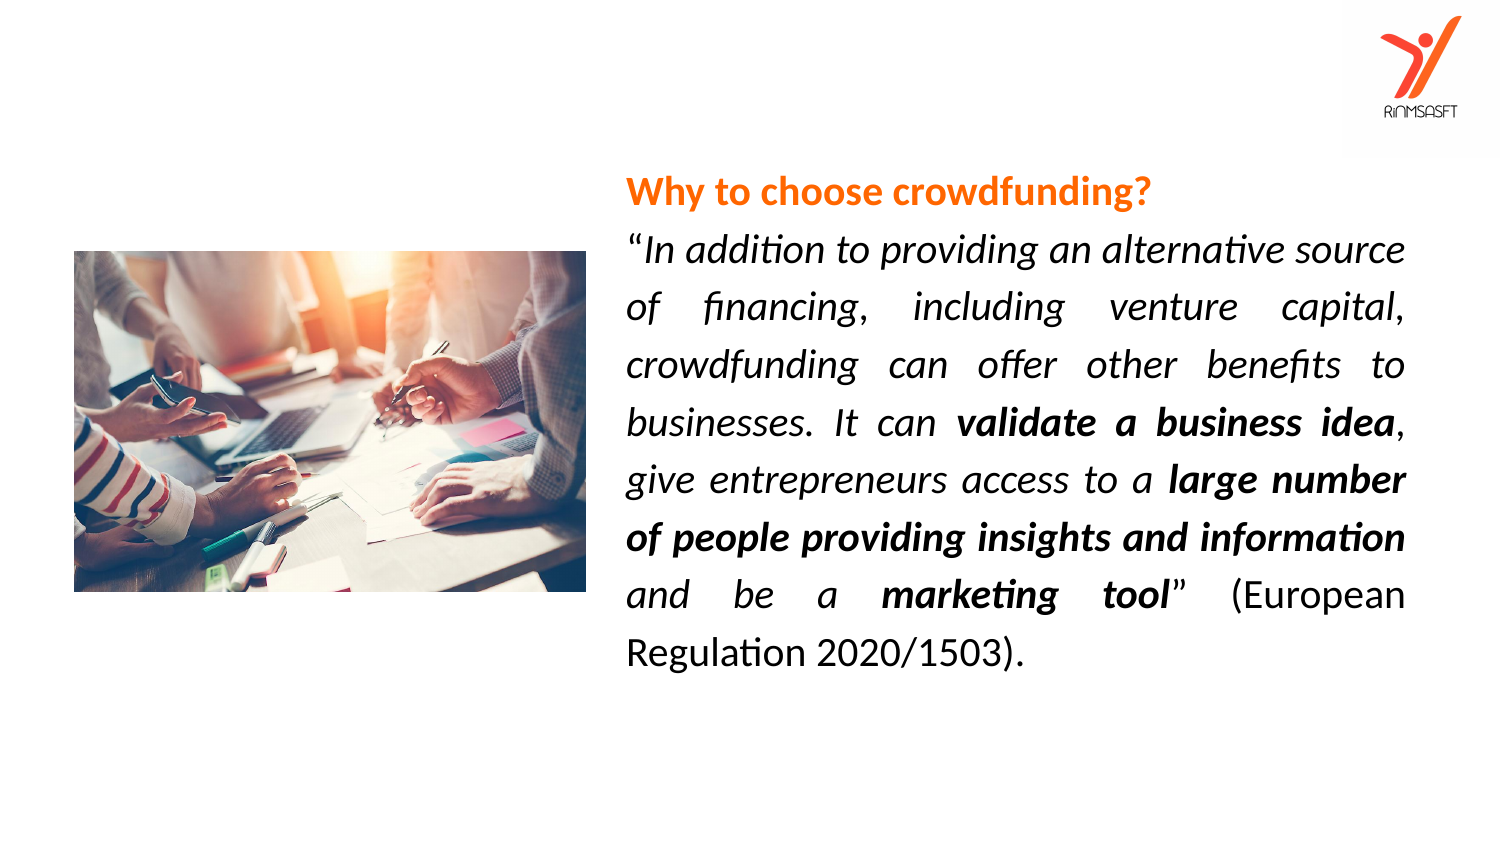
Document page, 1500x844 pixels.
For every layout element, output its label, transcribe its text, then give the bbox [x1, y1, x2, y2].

picture [1342, 0, 1500, 158]
picture [74, 251, 586, 593]
list Why to choose crowdfunding? “In addition to providing an alternative source of financing, including venture capital, crowdfunding can offer other benefits to businesses. It can validate a business idea, give entrepreneurs access to a large number of people providing insights and information and be a marketing tool” (European Regulation 2020/1503). [592, 141, 1422, 703]
